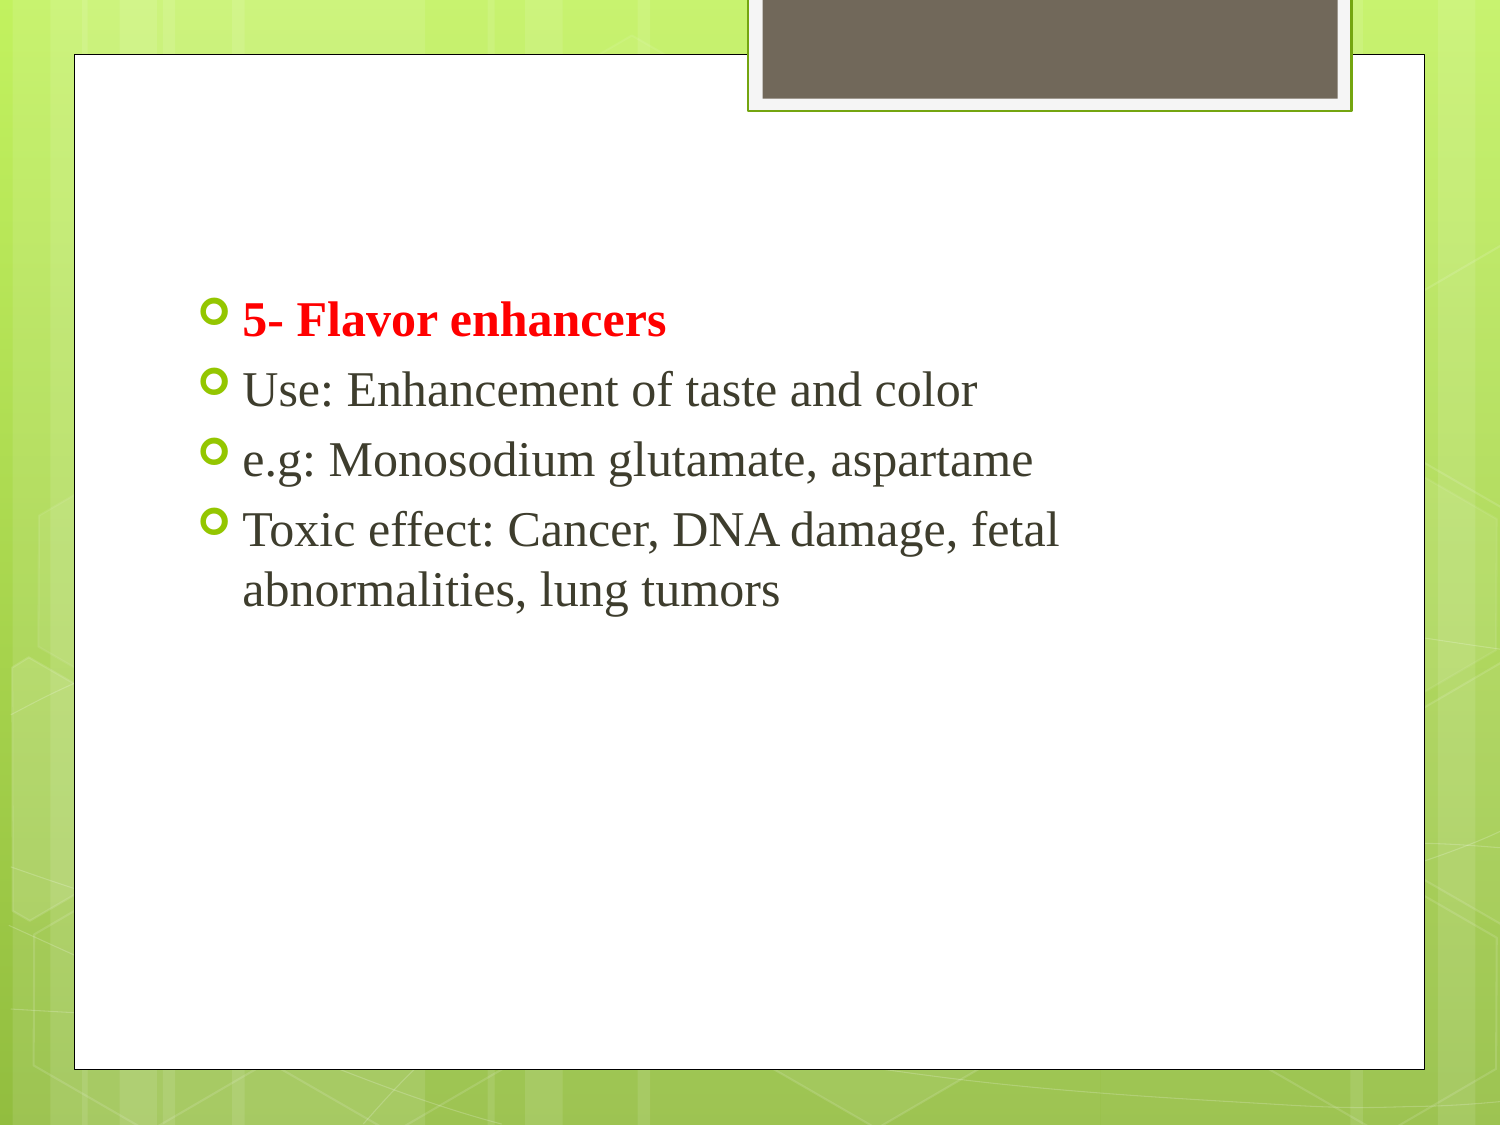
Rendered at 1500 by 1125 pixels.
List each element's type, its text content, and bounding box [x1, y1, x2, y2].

list 5- Flavor enhancers Use: Enhancement of taste and color e.g: Monosodium glutamate, aspartame Toxic effect: Cancer, DNA damage, fetal abnormalities, lung tumors [171, 278, 1283, 957]
